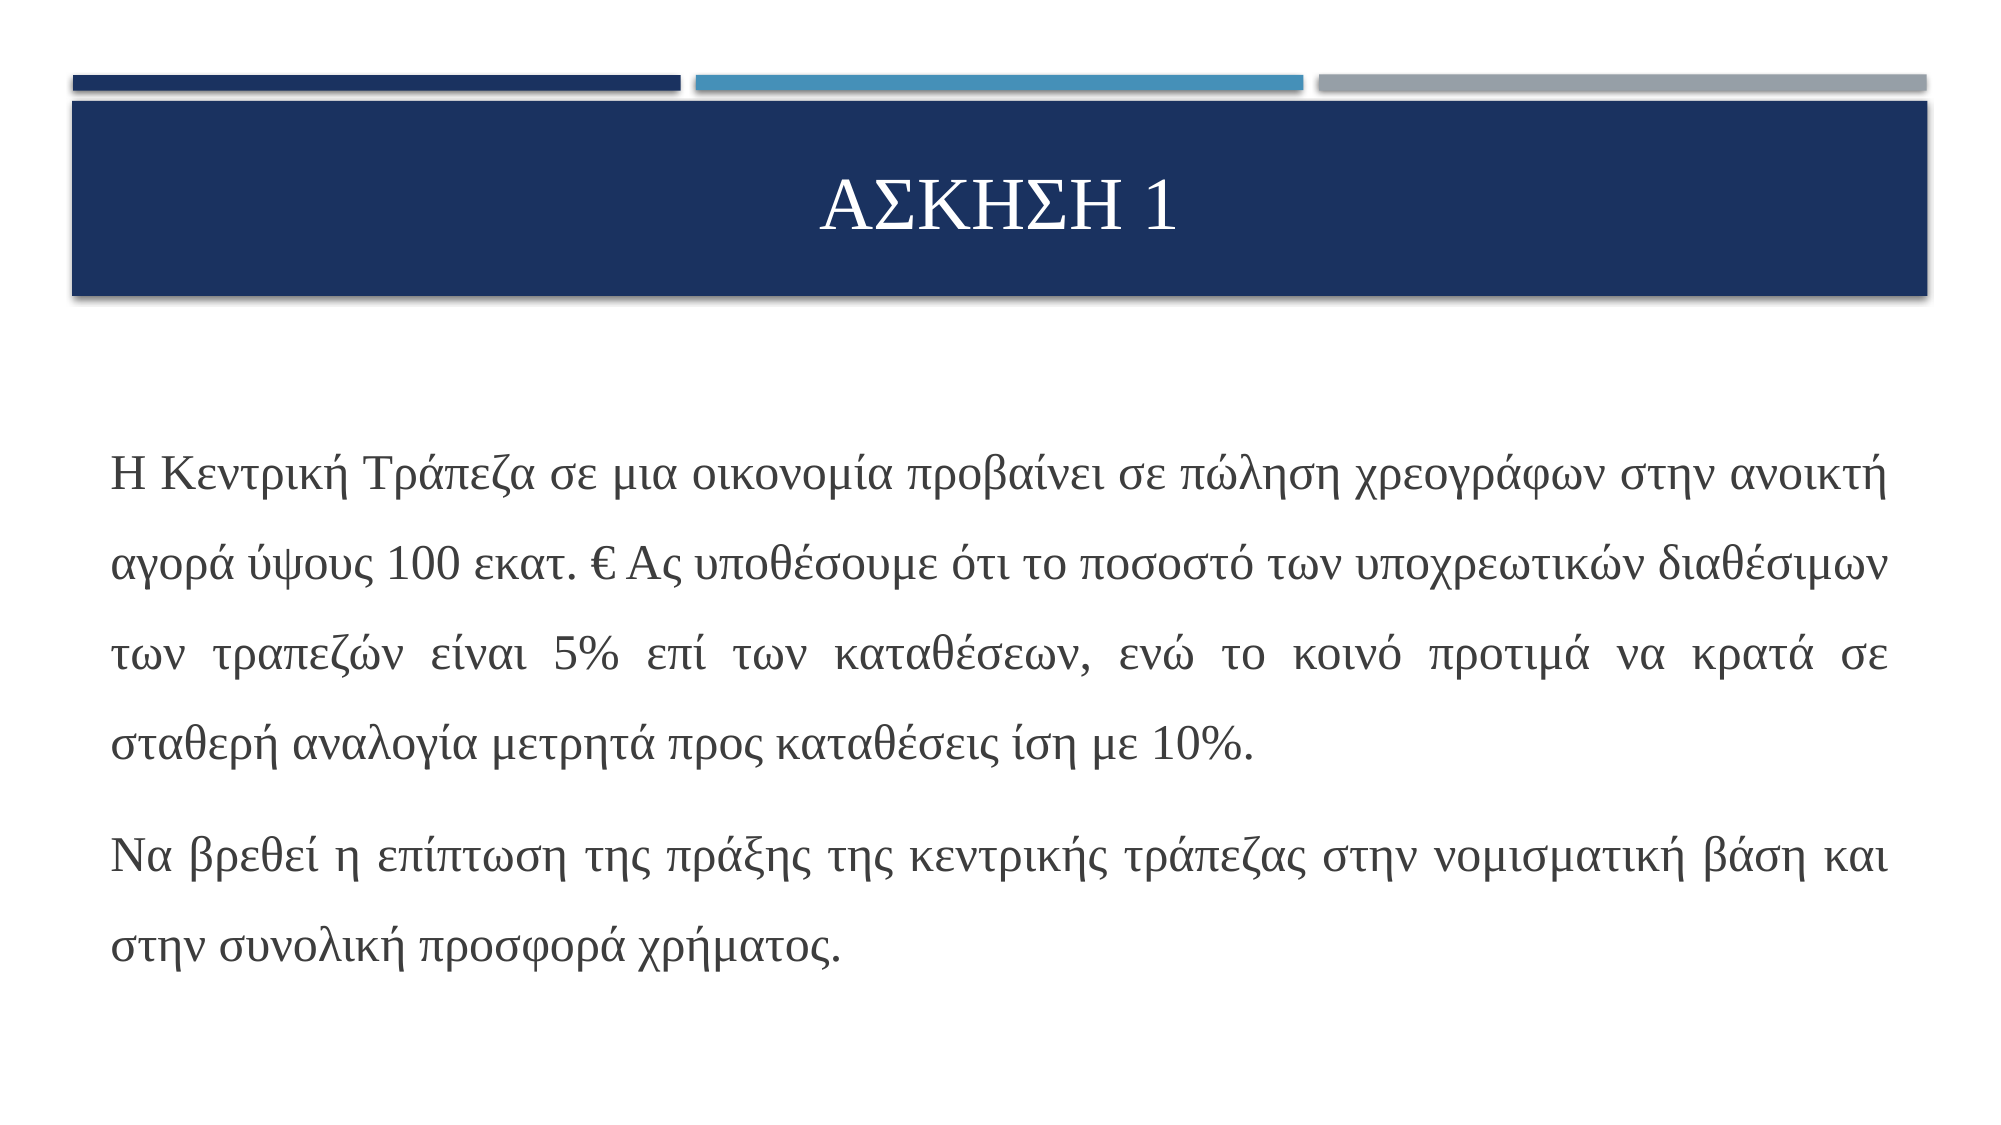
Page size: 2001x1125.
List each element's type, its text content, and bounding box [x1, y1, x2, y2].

title ασκηση 1 [95, 118, 1905, 252]
list Η Κεντρική Τράπεζα σε μια οικονομία προβαίνει σε πώληση χρεογράφων στην ανοικτή αγορά ύψους 100 εκατ. € Ας υποθέσουμε ότι το ποσοστό των υποχρεωτικών διαθέσιμων των τραπεζών είναι 5% επί των καταθέσεων, ενώ το κοινό προτιμά να κρατά σε σταθερή αναλογία μετρητά προς καταθέσεις ίση με 10%. Να βρεθεί η επίπτωση της πράξης της κεντρικής τράπεζας στην νομισματική βάση και στην συνολική προσφορά χρήματος. [95, 357, 1905, 1024]
